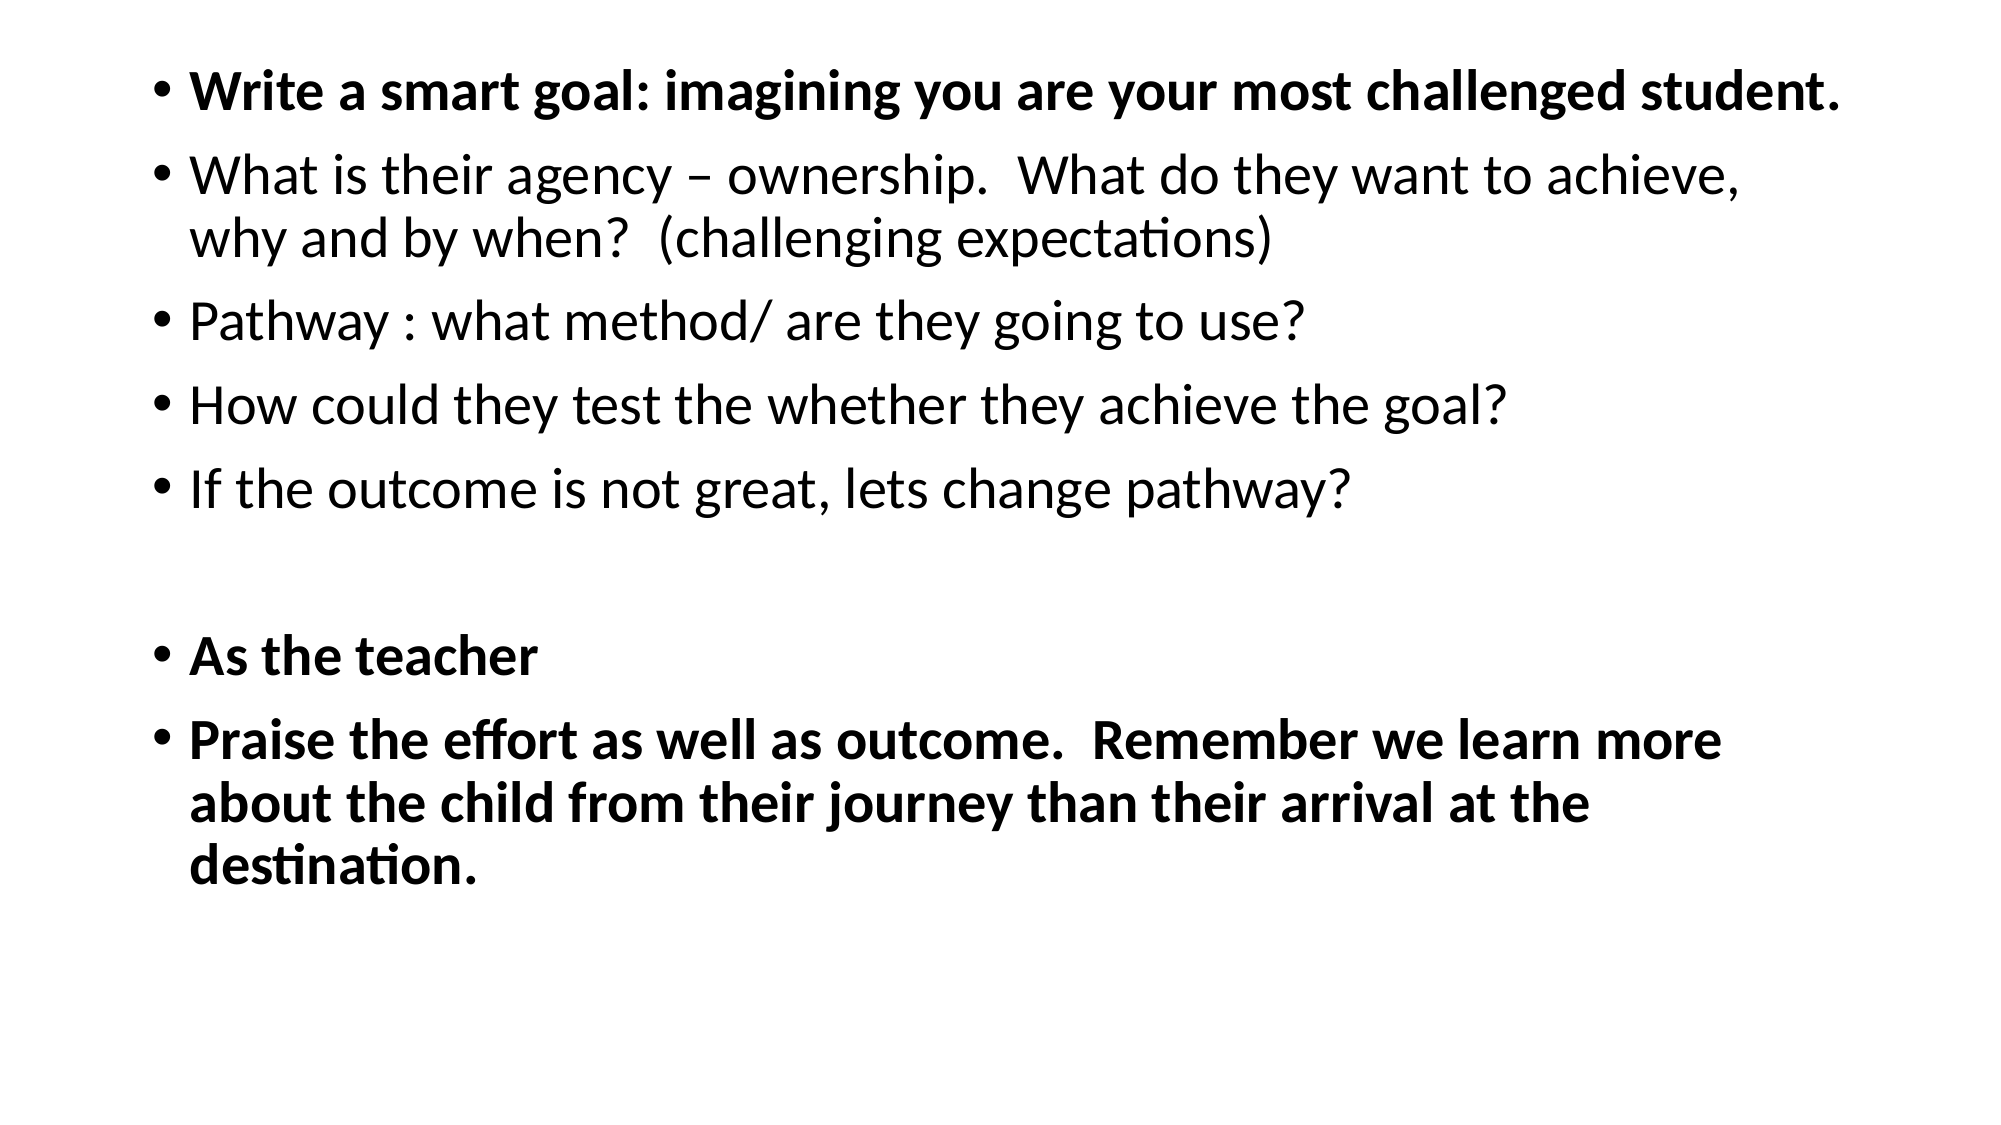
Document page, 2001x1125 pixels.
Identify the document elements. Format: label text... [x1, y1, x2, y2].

list Write a smart goal: imagining you are your most challenged student. What is their agency – ownership. What do they want to achieve, why and by when? (challenging expectations) Pathway : what method/ are they going to use? How could they test the whether they achieve the goal? If the outcome is not great, lets change pathway? As the teacher Praise the effort as well as outcome. Remember we learn more about the child from their journey than their arrival at the destination. [137, 52, 1863, 1012]
